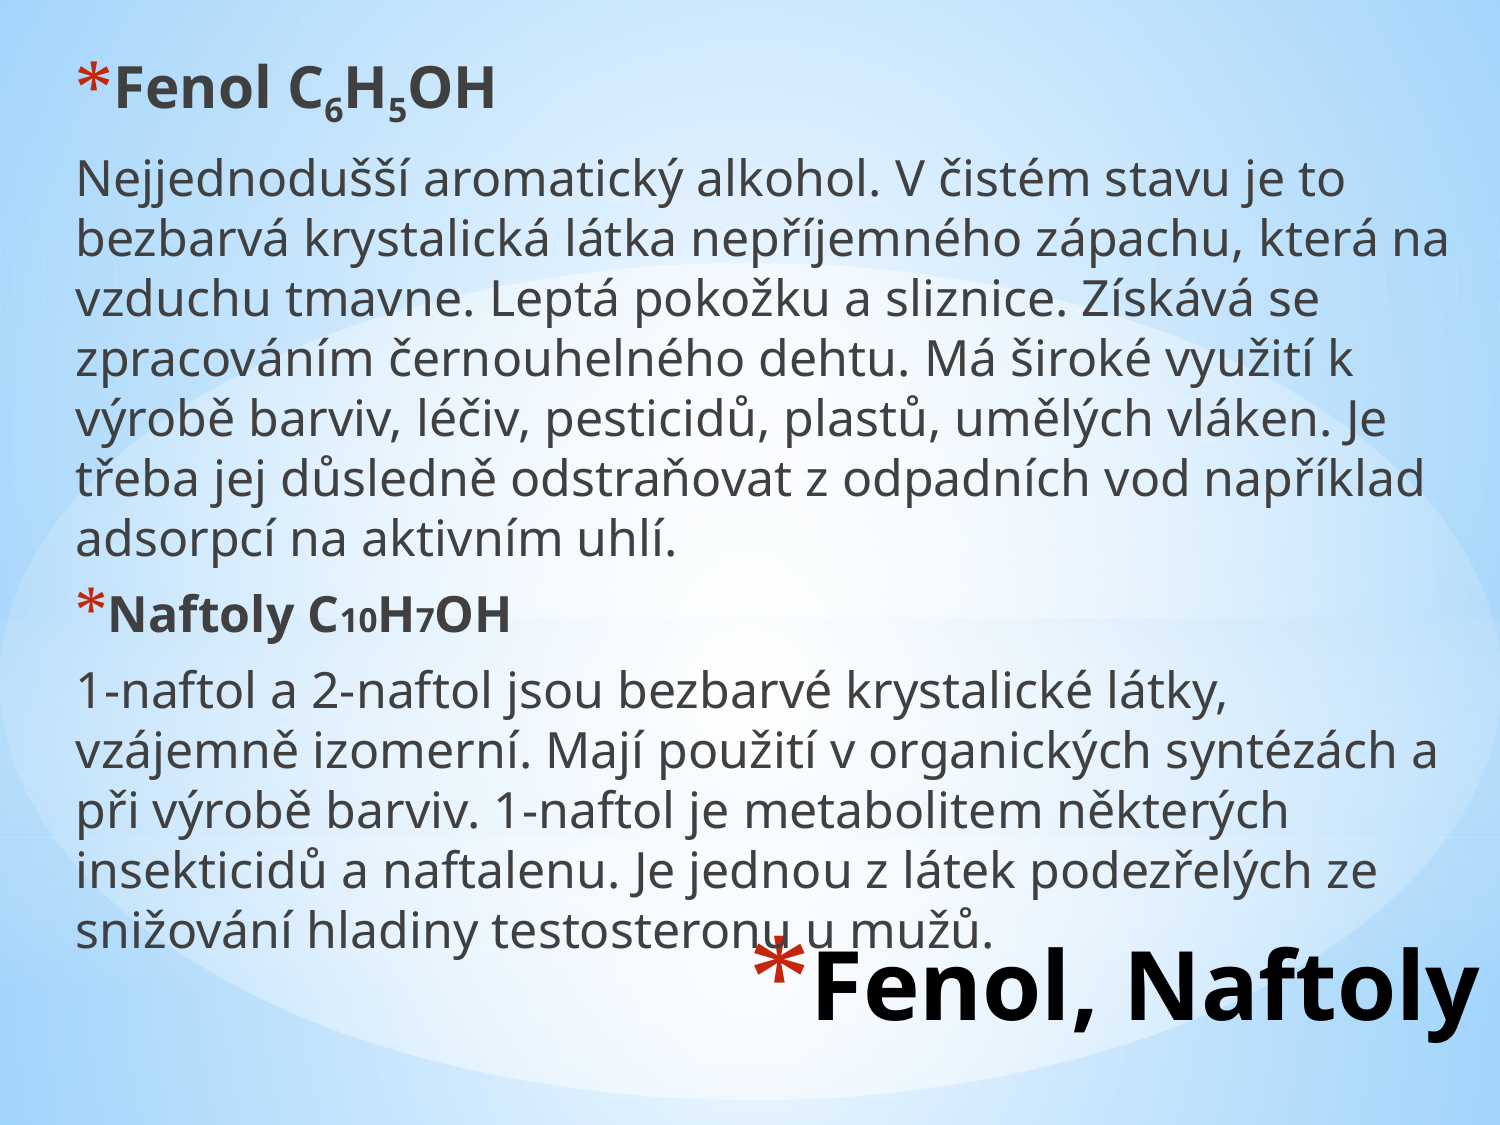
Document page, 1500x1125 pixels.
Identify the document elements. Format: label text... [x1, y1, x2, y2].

title Fenol, Naftoly [155, 916, 1496, 1105]
list Fenol C6H5OH Nejjednodušší aromatický alkohol. V čistém stavu je to bezbarvá krystalická látka nepříjemného zápachu, která na vzduchu tmavne. Leptá pokožku a sliznice. Získává se zpracováním černouhelného dehtu. Má široké využití k výrobě barviv, léčiv, pesticidů, plastů, umělých vláken. Je třeba jej důsledně odstraňovat z odpadních vod například adsorpcí na aktivním uhlí. Naftoly C10H7OH 1-naftol a 2-naftol jsou bezbarvé krystalické látky, vzájemně izomerní. Mají použití v organických syntézách a při výrobě barviv. 1-naftol je metabolitem některých insekticidů a naftalenu. Je jednou z látek podezřelých ze snižování hladiny testosteronu u mužů. [53, 42, 1471, 1047]
